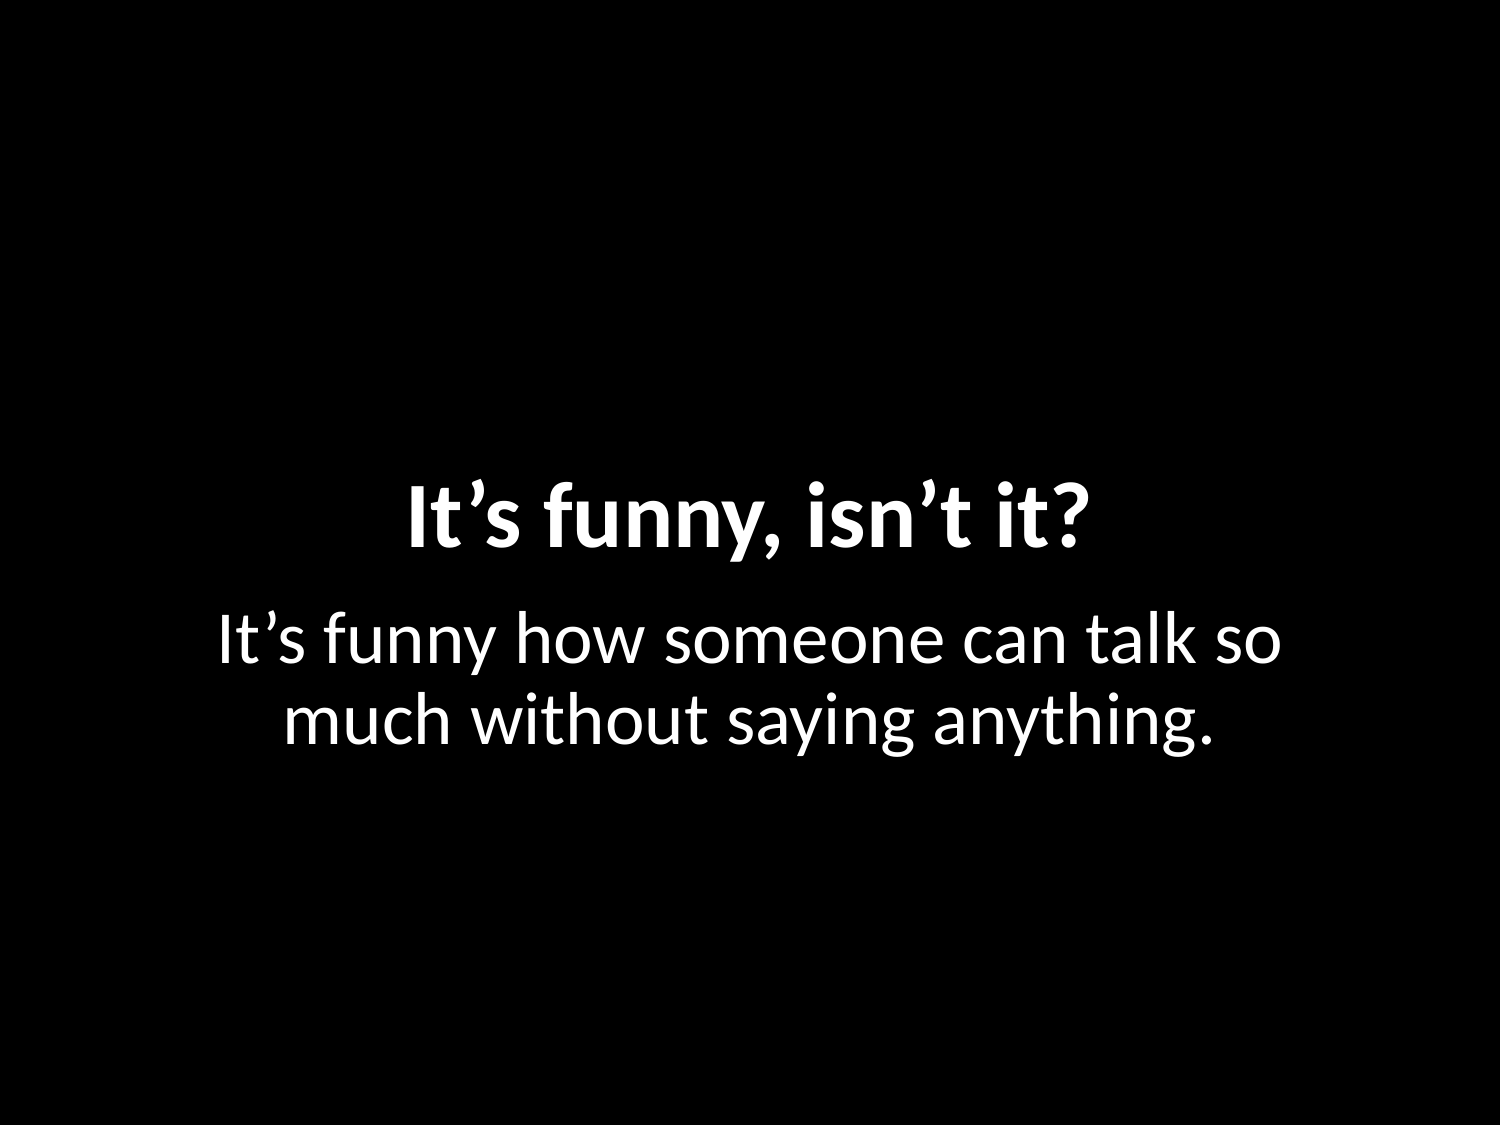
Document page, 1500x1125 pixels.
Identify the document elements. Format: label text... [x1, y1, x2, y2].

subtitle It’s funny how someone can talk so much without saying anything. [187, 590, 1313, 863]
title It’s funny, isn’t it? [187, 184, 1313, 576]
